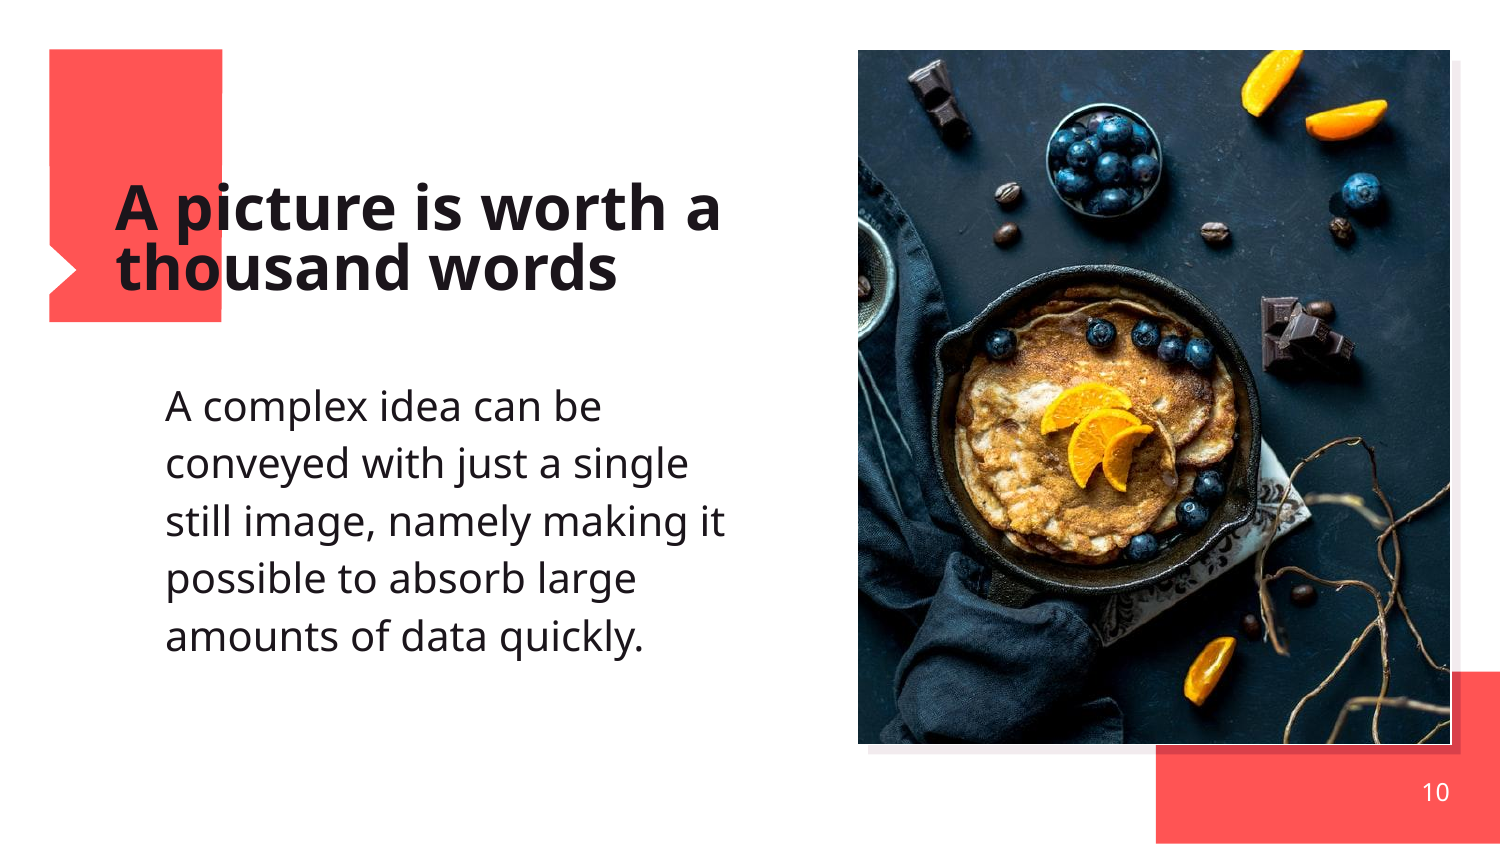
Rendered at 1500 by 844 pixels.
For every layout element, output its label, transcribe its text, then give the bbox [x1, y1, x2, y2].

title A picture is worth a thousand words [115, 237, 758, 303]
list A complex idea can be conveyed with just a single still image, namely making it possible to absorb large amounts of data quickly. [165, 372, 758, 744]
picture [857, 49, 1451, 744]
slide_number ‹#› [1350, 751, 1450, 844]
